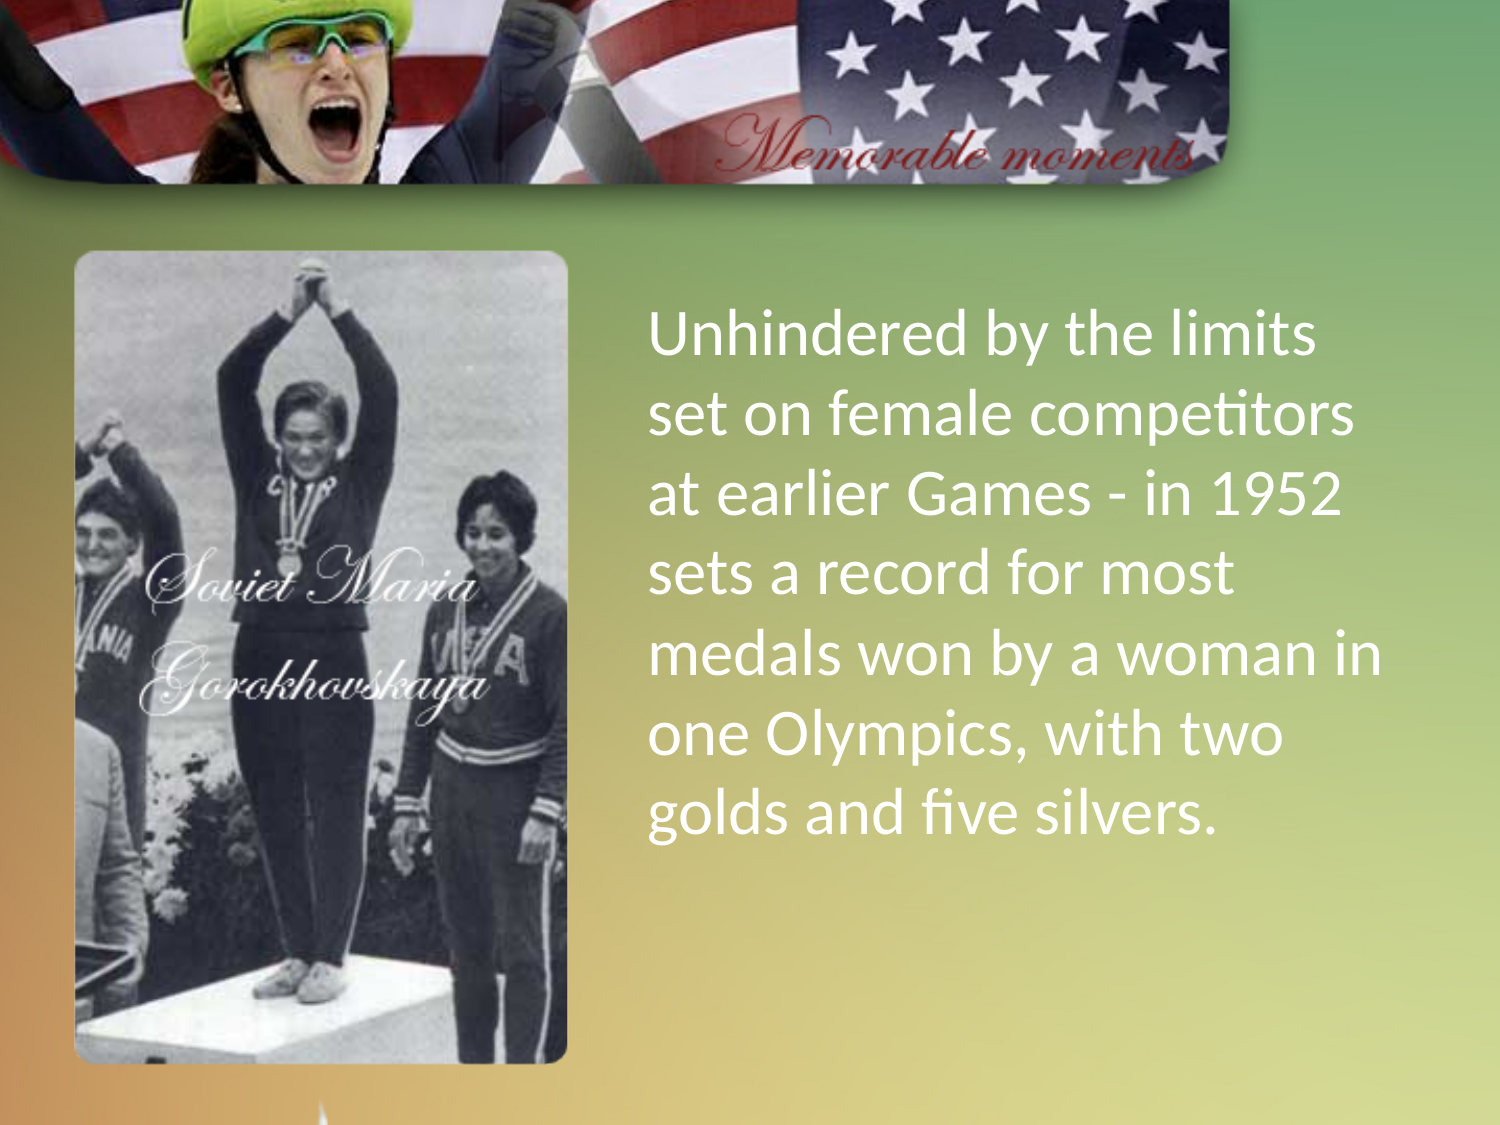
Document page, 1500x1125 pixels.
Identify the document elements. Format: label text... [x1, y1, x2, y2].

picture [0, 0, 1500, 1125]
text_box Unhindered by the limits set on female competitors at earlier Games - in 1952 sets a record for most medals won by a woman in one Olympics, with two golds and five silvers. [632, 281, 1407, 856]
